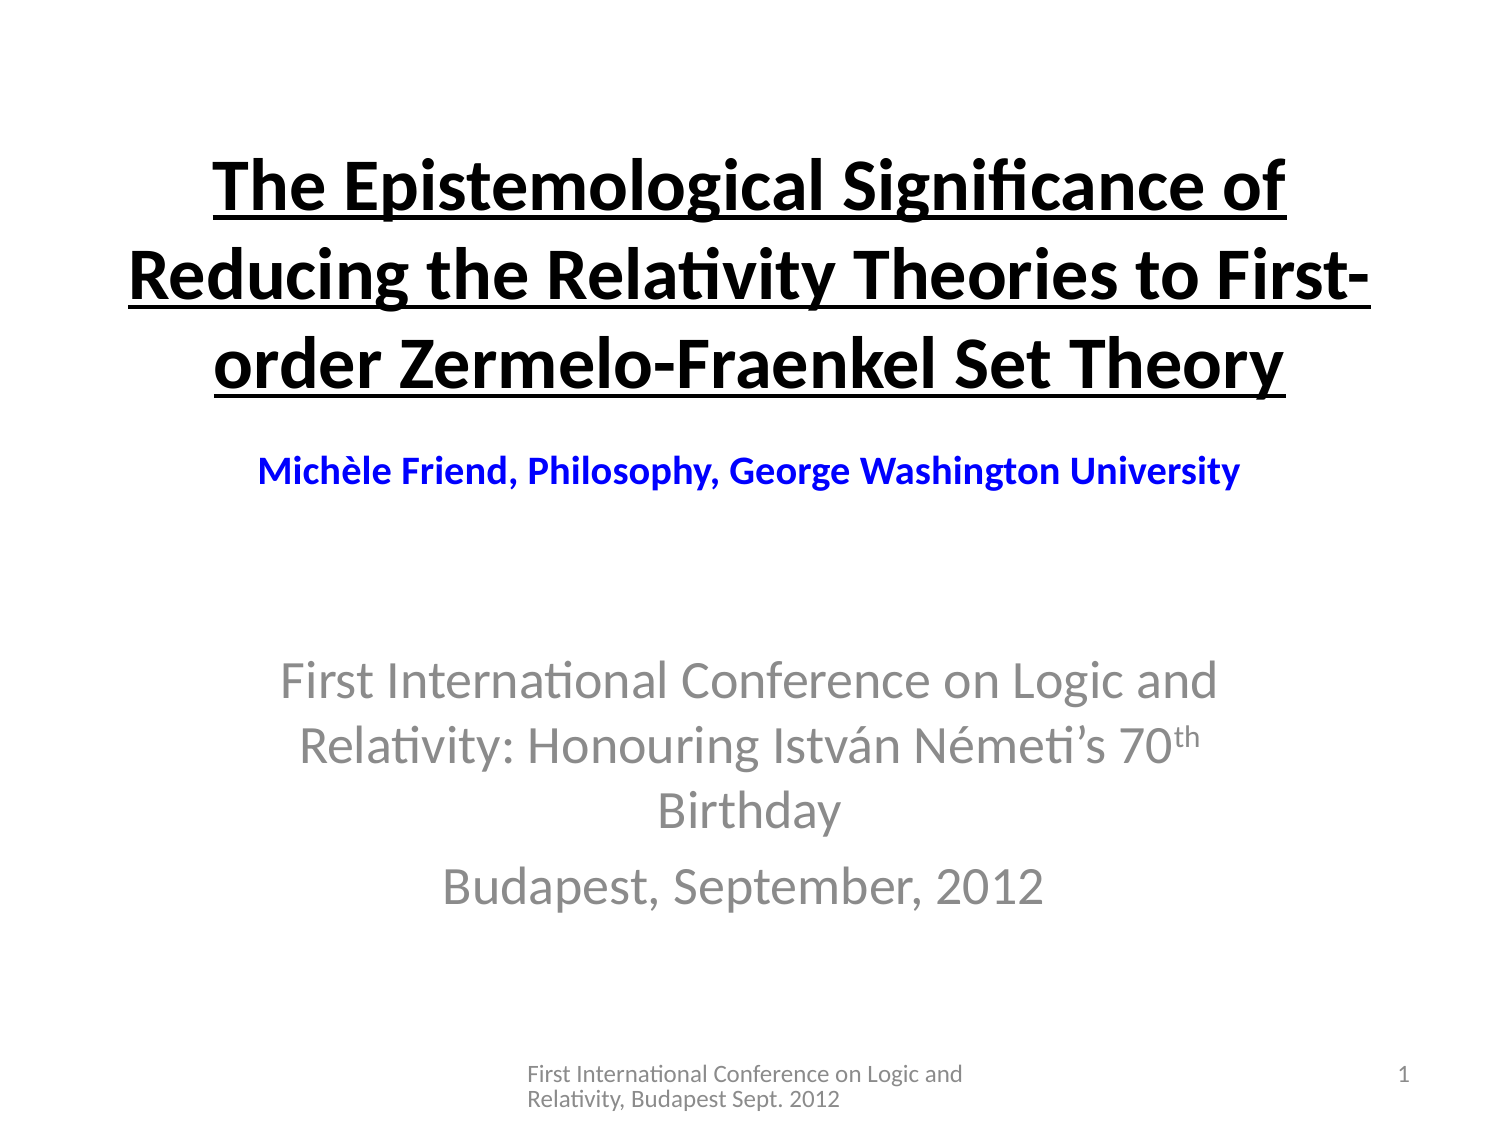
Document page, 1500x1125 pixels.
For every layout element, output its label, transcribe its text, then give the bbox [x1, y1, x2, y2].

title The Epistemological Significance of Reducing the Relativity Theories to First-order Zermelo-Fraenkel Set Theory Michèle Friend, Philosophy, George Washington University [112, 127, 1388, 591]
subtitle First International Conference on Logic and Relativity: Honouring István Németi’s 70th Birthday Budapest, September, 2012 [225, 637, 1275, 925]
footer First International Conference on Logic and Relativity, Budapest Sept. 2012 [512, 1042, 988, 1103]
slide_number 0 [1074, 1042, 1425, 1103]
